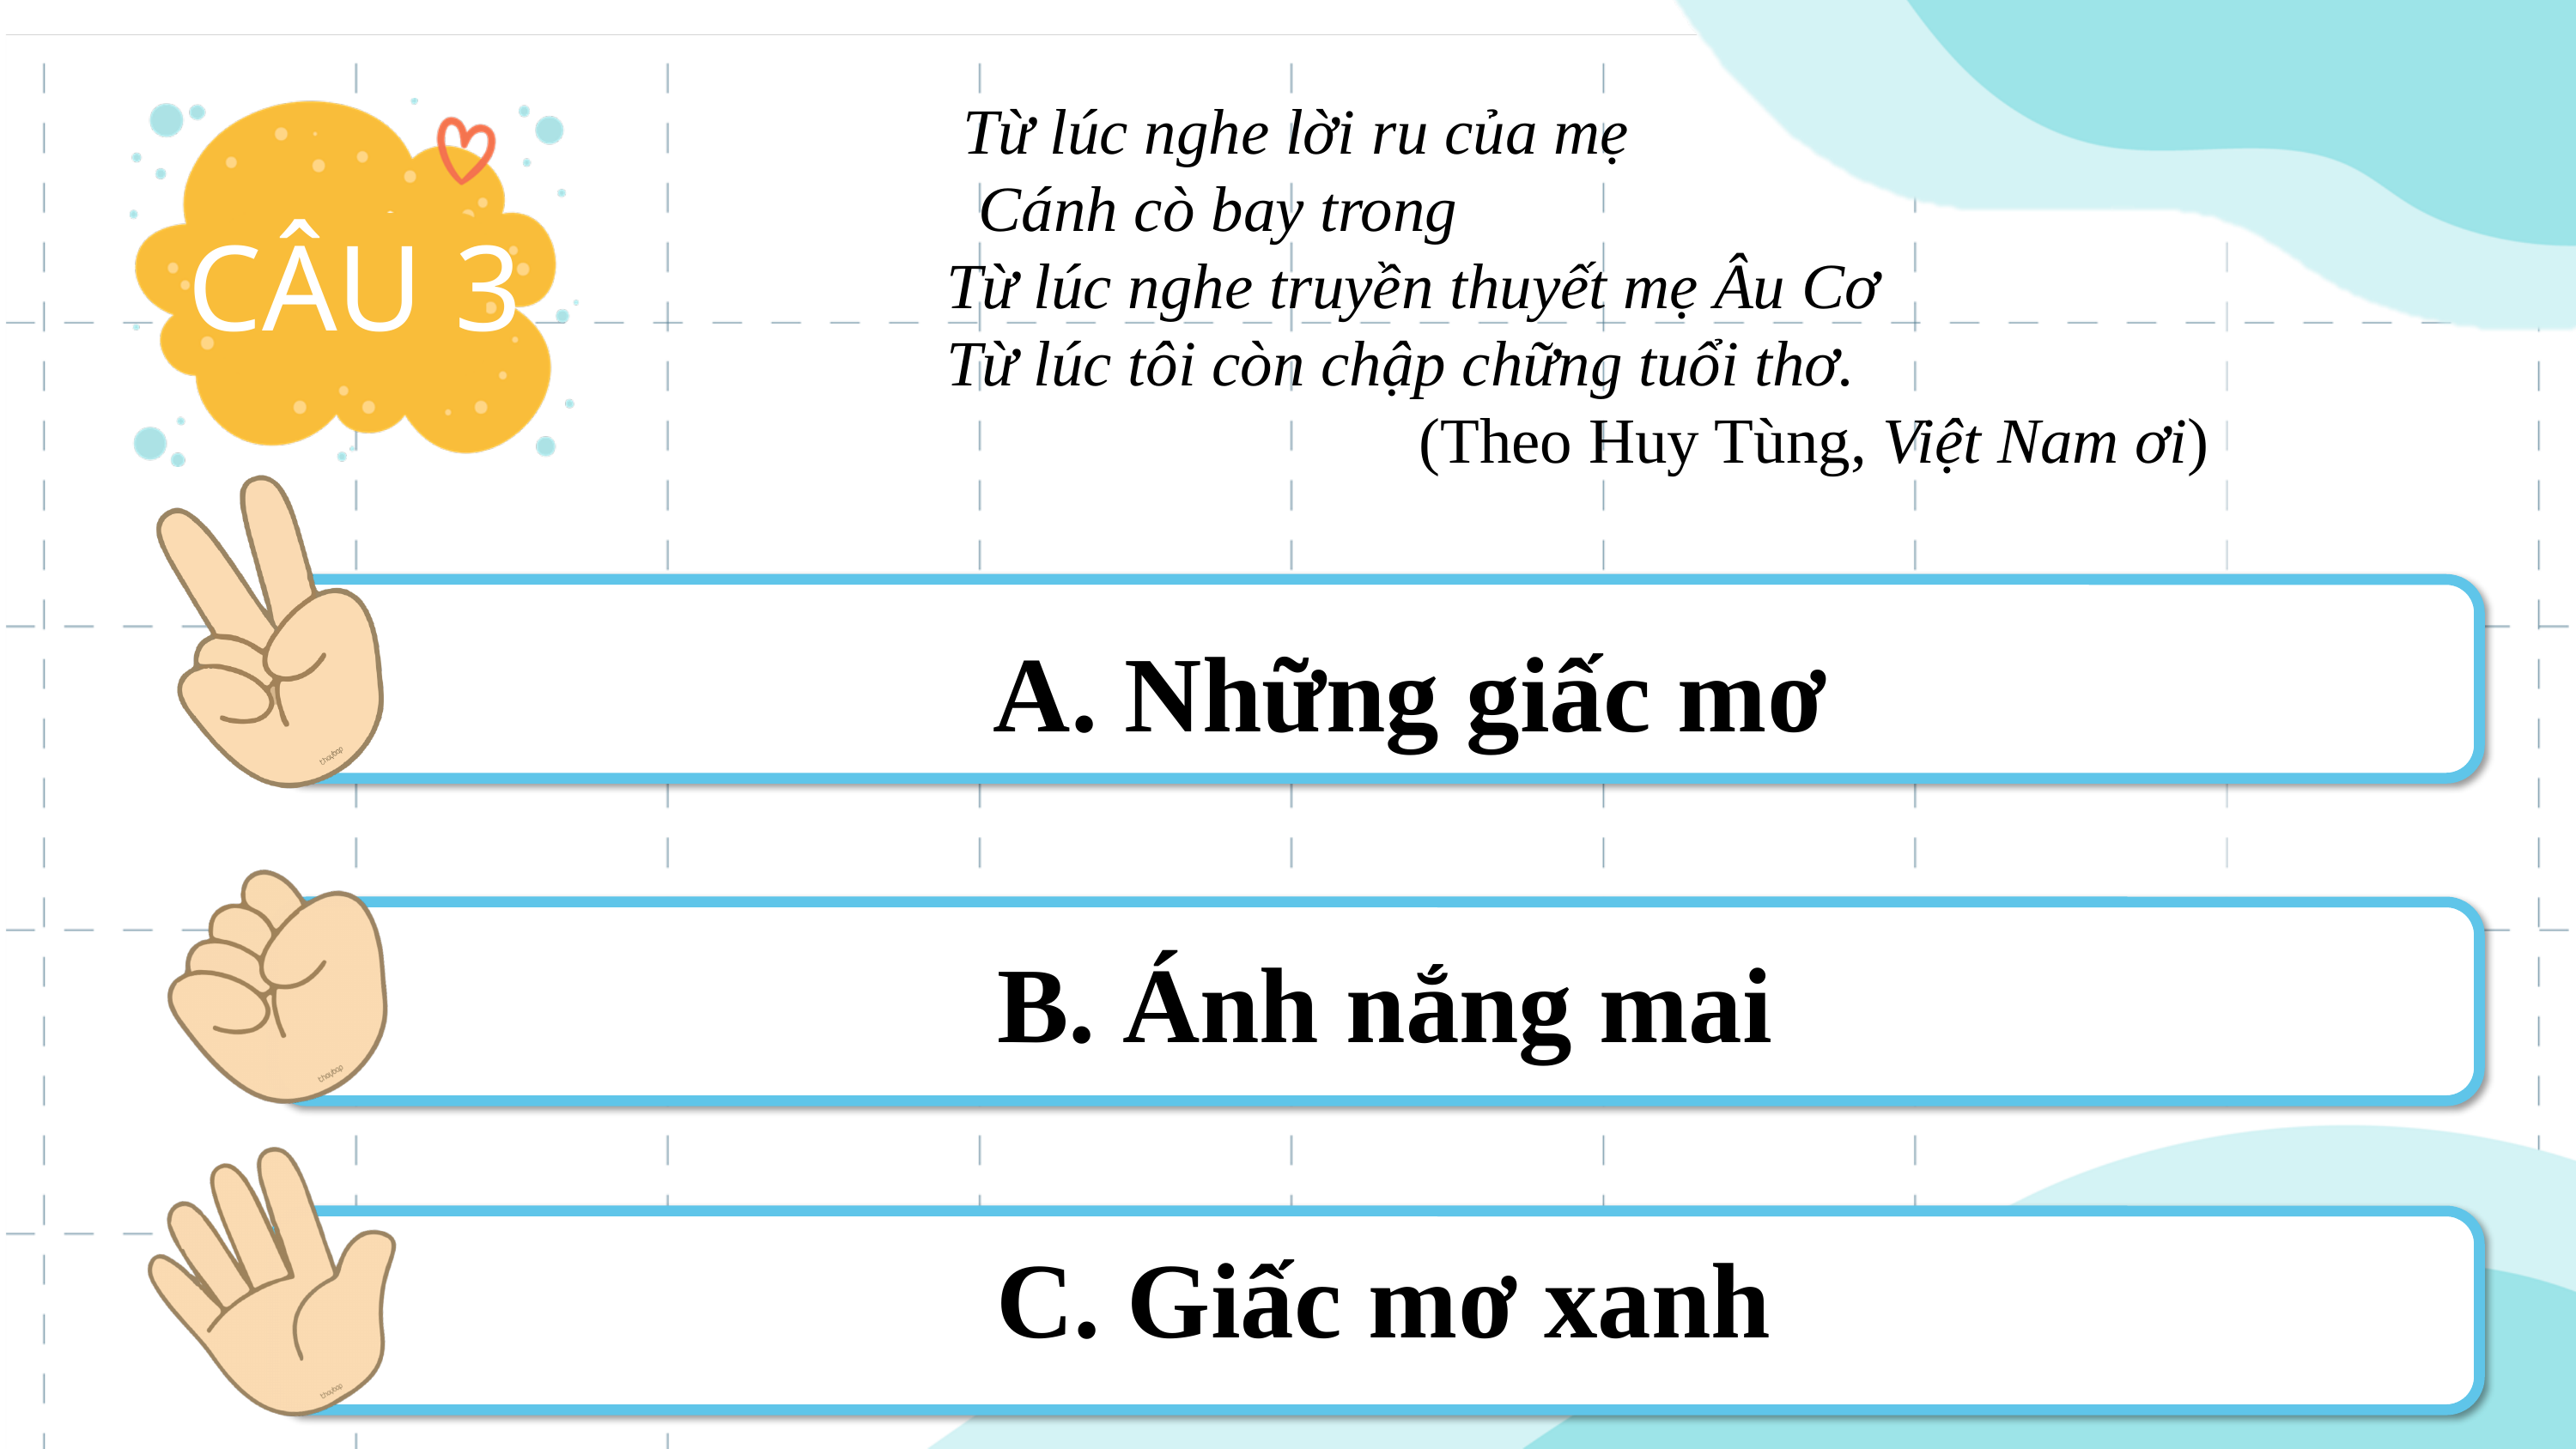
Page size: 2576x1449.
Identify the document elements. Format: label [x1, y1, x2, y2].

text_box [128, 98, 580, 451]
picture [5, 0, 2576, 1449]
text_box [113, 1108, 2480, 1449]
text_box [128, 831, 2480, 1108]
text_box [103, 451, 2480, 822]
